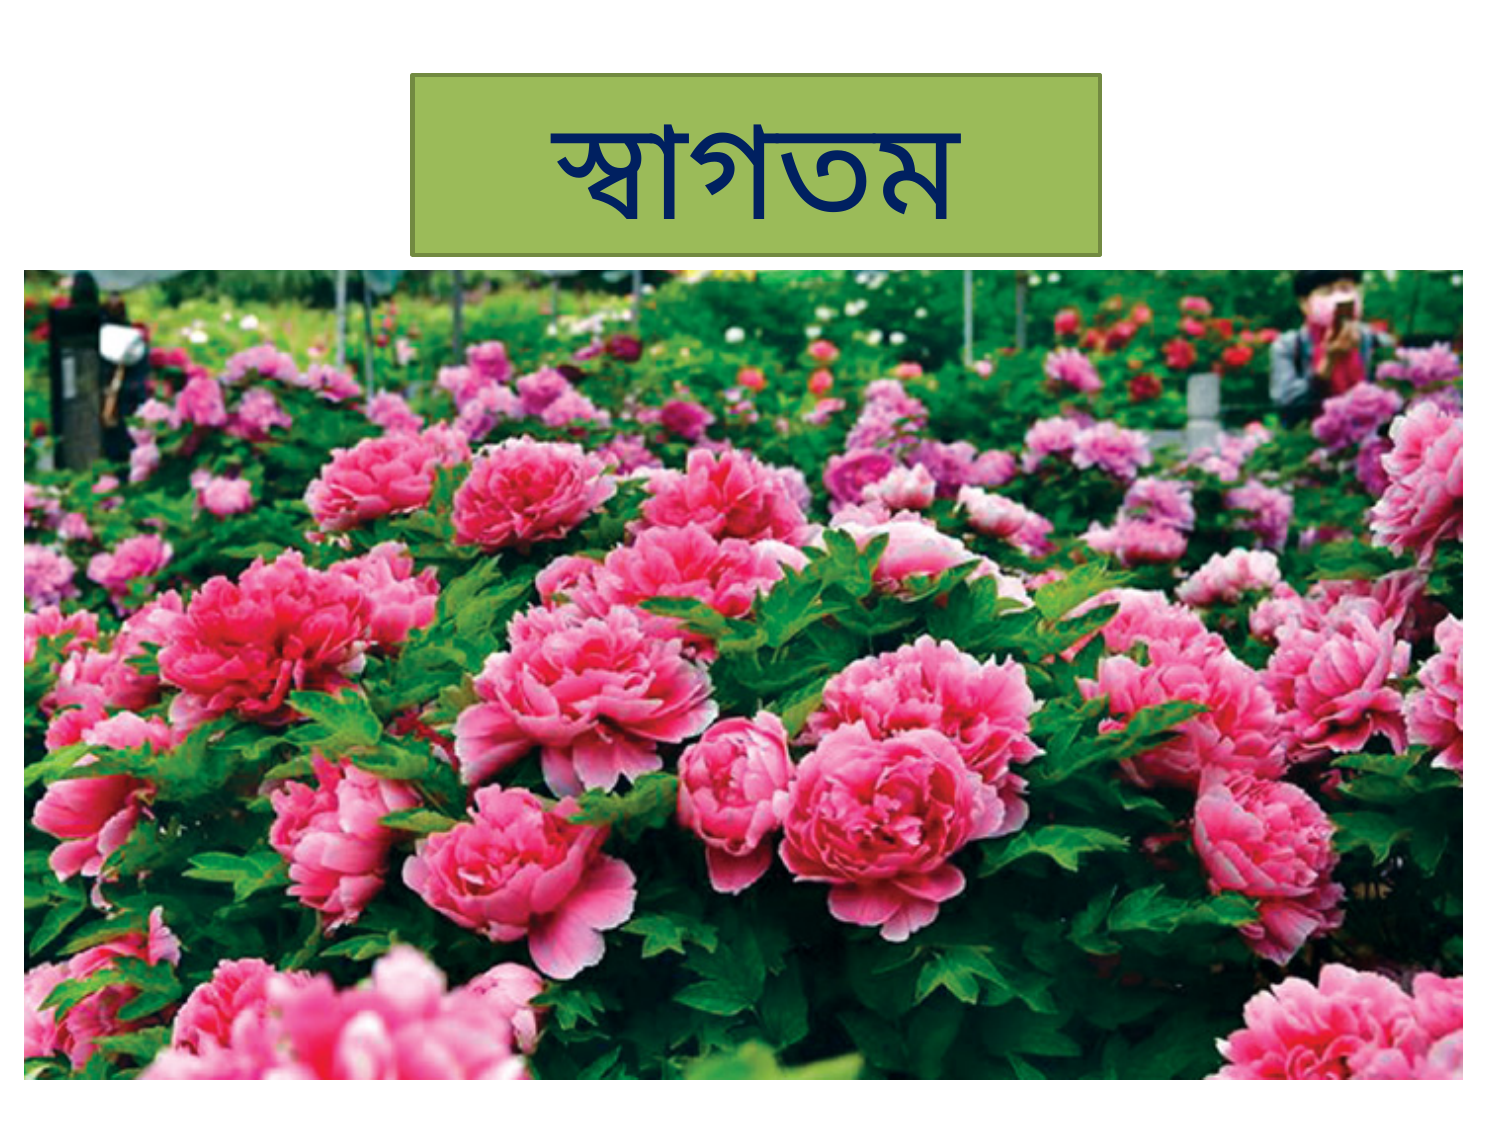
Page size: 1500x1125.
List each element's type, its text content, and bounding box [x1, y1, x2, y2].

text_box স্বাগতম [410, 73, 1102, 257]
picture [24, 269, 1463, 1081]
